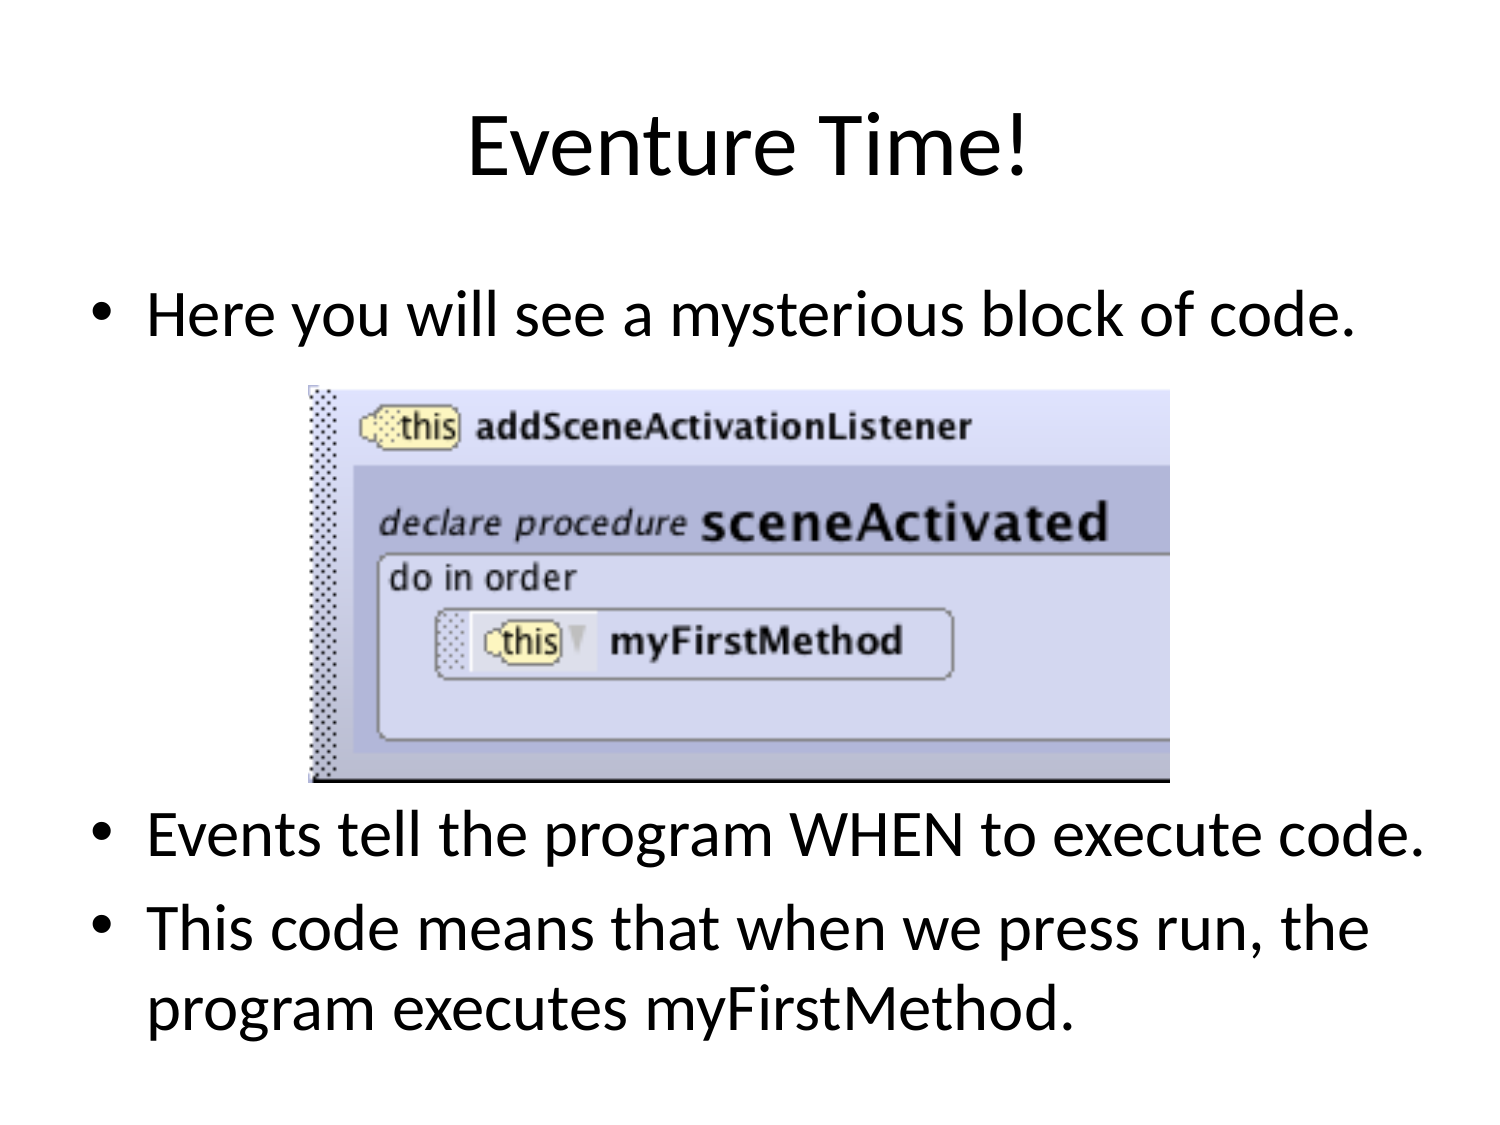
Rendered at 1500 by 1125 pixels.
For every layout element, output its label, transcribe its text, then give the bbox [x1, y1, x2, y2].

list Here you will see a mysterious block of code. [75, 262, 1425, 378]
text_box Events tell the program WHEN to execute code. This code means that when we press run, the program executes myFirstMethod. [74, 782, 1500, 1125]
picture [308, 385, 1170, 783]
title Eventure Time! [75, 45, 1425, 233]
